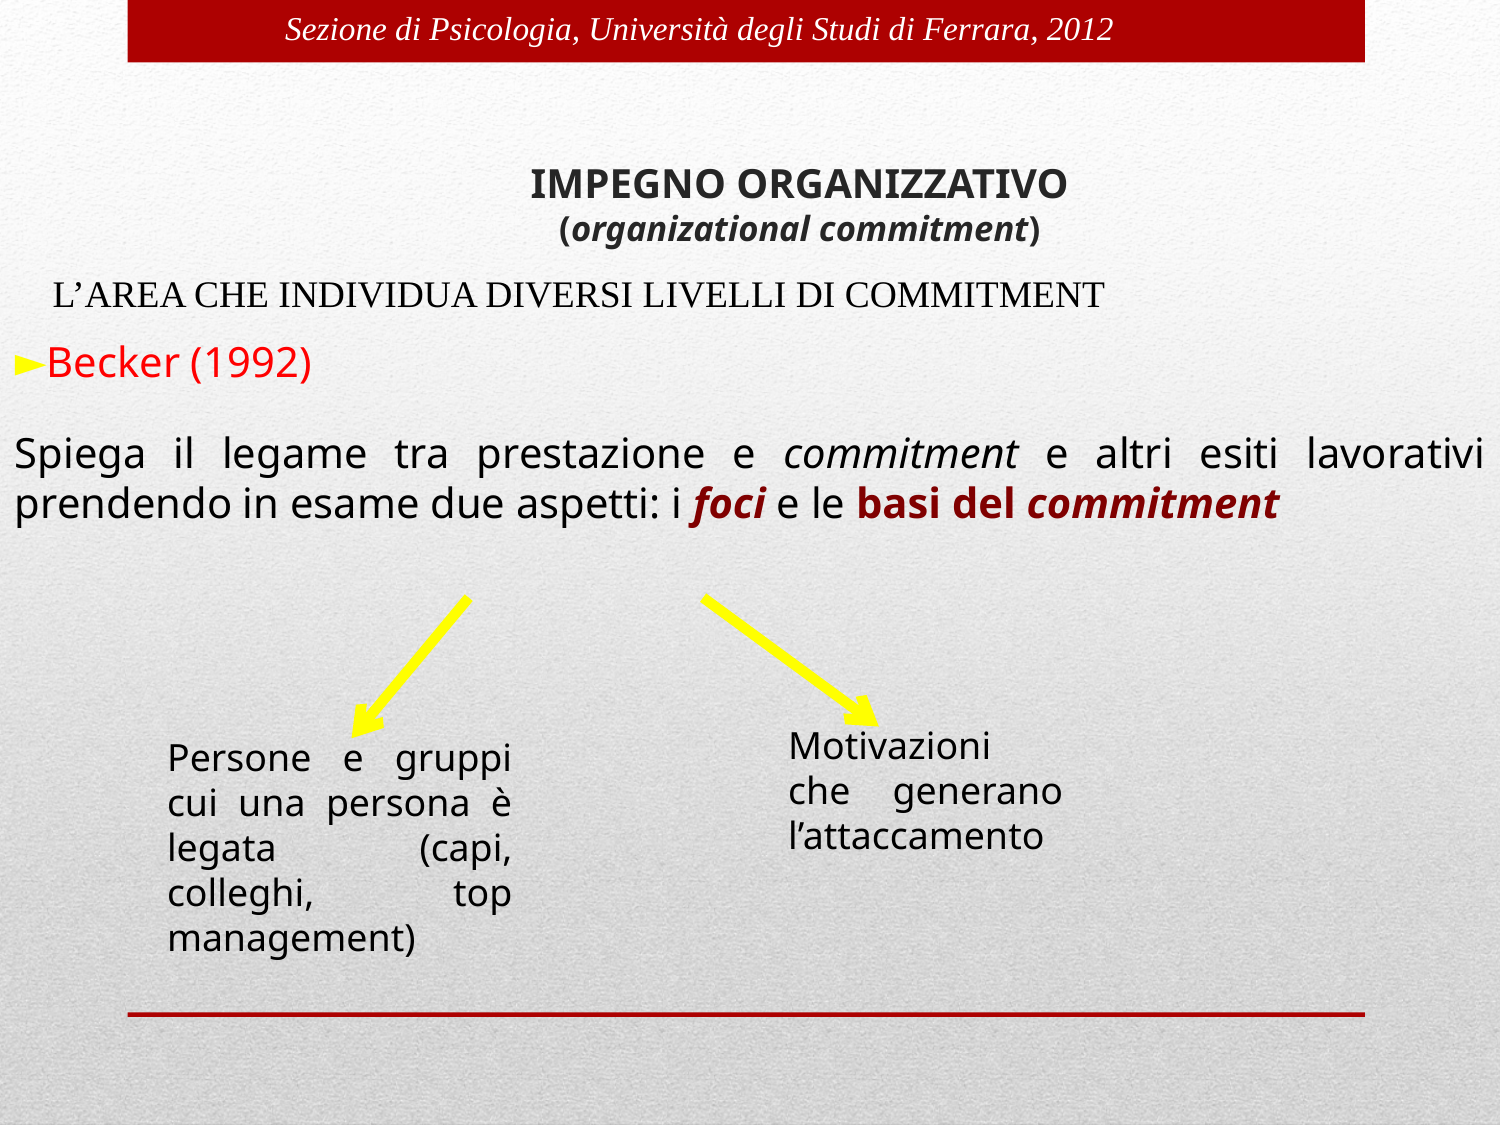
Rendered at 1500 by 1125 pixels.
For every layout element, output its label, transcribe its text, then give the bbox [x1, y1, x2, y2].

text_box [702, 596, 880, 728]
title IMPEGNO ORGANIZZATIVO (organizational commitment) [123, 149, 1476, 256]
text_box Persone e gruppi cui una persona è legata (capi, colleghi, top management) [152, 726, 528, 967]
text_box Motivazioni che generano l’attaccamento [773, 714, 1079, 865]
text_box L’AREA CHE INDIVIDUA DIVERSI LIVELLI DI COMMITMENT [0, 262, 1500, 322]
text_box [339, 608, 482, 728]
text_box Becker (1992) [0, 328, 481, 393]
text_box Spiega il legame tra prestazione e commitment e altri esiti lavorativi prendendo in esame due aspetti: i foci e le basi del commitment [0, 419, 1500, 535]
